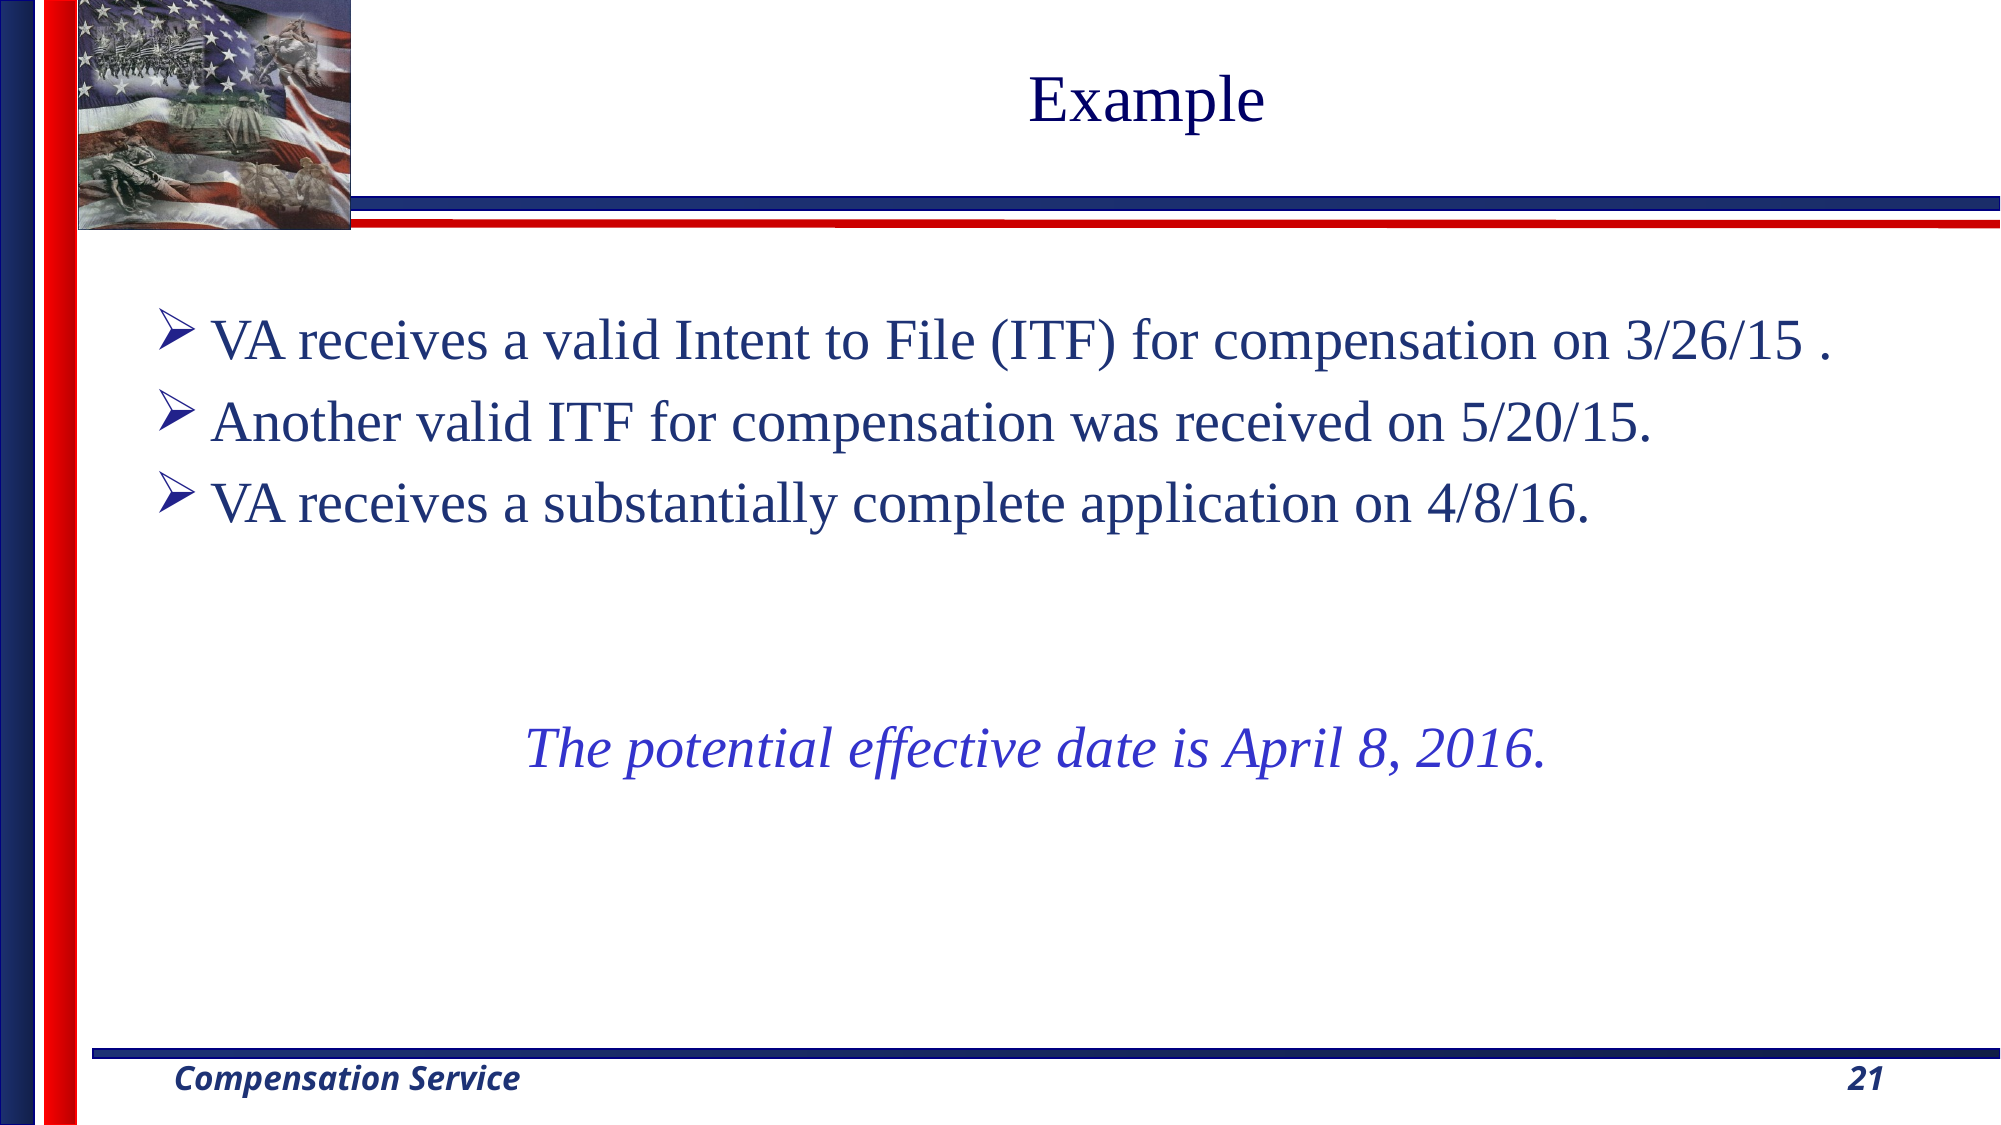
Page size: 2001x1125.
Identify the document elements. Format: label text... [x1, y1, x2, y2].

title Example [350, 0, 1946, 190]
list VA receives a valid Intent to File (ITF) for compensation on 3/26/15 . Another valid ITF for compensation was received on 5/20/15. VA receives a substantially complete application on 4/8/16. The potential effective date is April 8, 2016. [138, 293, 1935, 993]
picture [78, 0, 351, 230]
slide_number 21 [1733, 1042, 2000, 1118]
